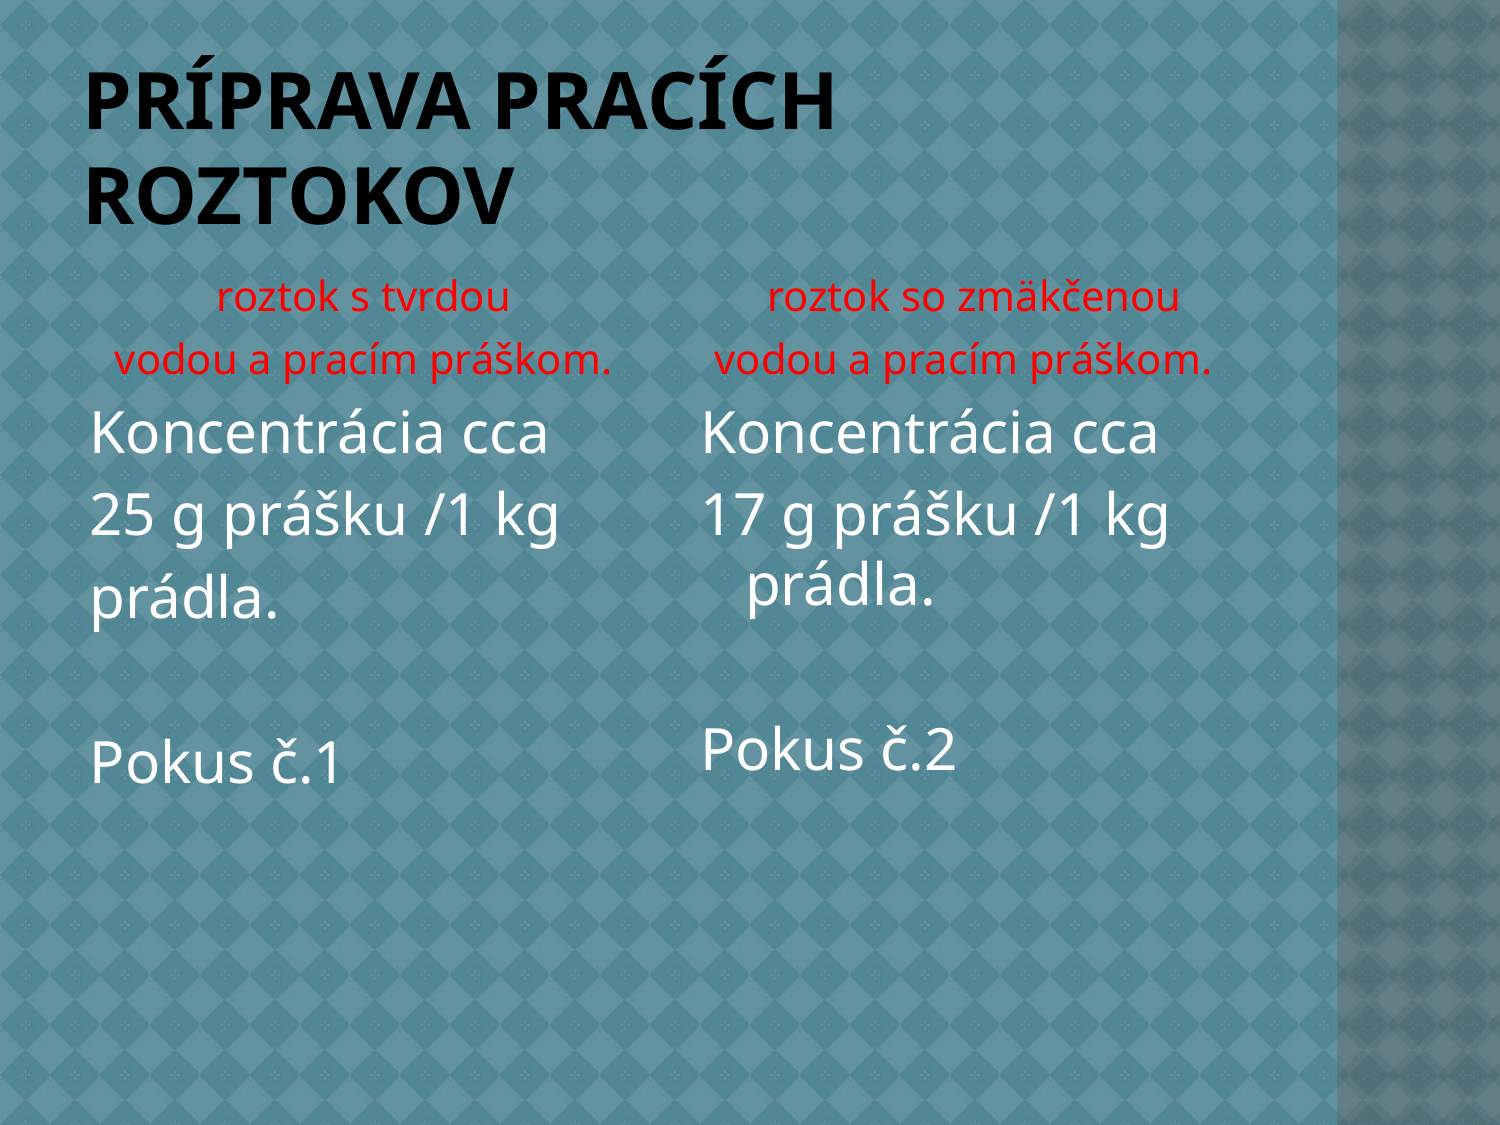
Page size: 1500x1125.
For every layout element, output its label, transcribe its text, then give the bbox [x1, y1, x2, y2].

title Príprava pracích roztokov [75, 52, 1263, 240]
list roztok so zmäkčenou vodou a pracím práškom. Koncentrácia cca 17 g prášku /1 kg prádla. Pokus č.2 [685, 262, 1263, 1005]
list roztok s tvrdou vodou a pracím práškom. Koncentrácia cca 25 g prášku /1 kg prádla. Pokus č.1 [75, 262, 653, 1005]
